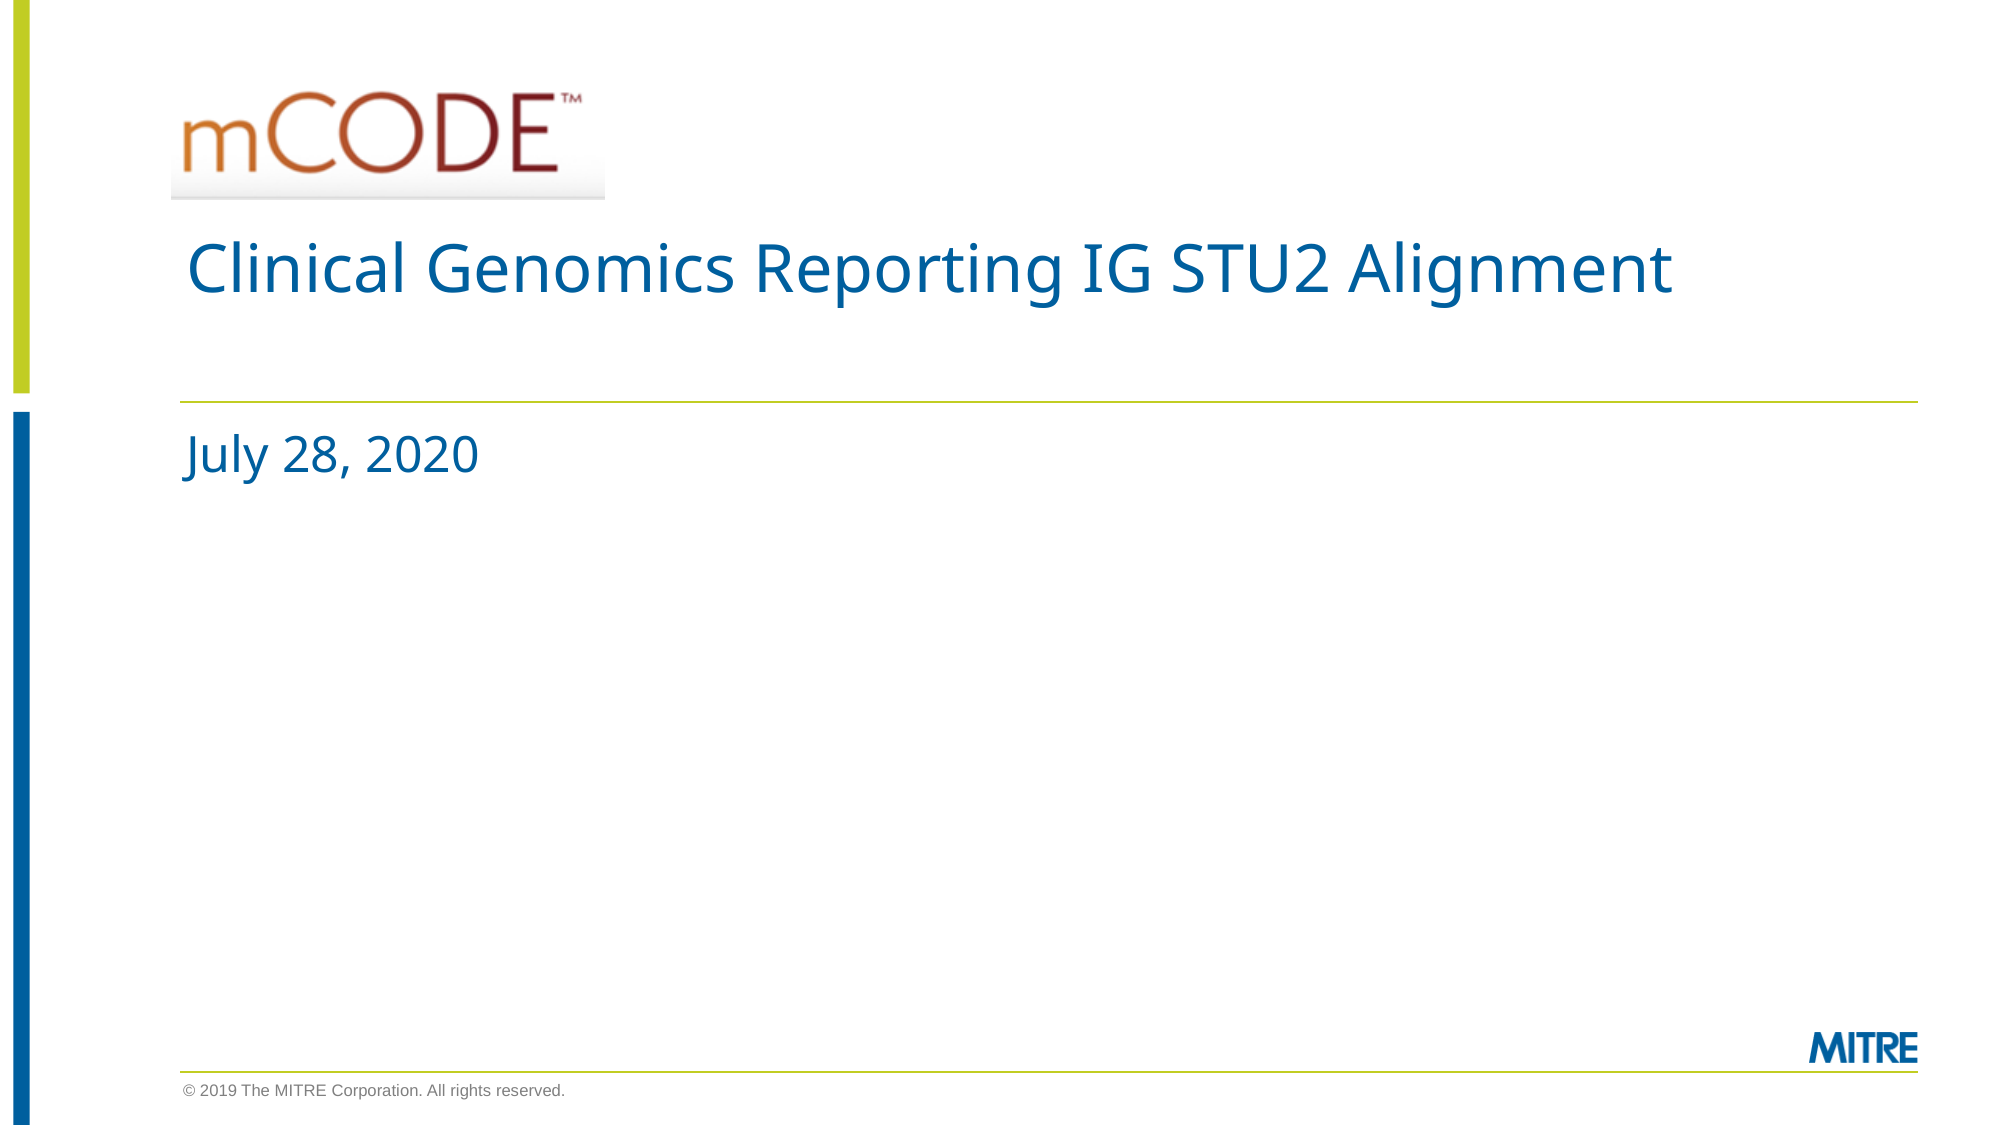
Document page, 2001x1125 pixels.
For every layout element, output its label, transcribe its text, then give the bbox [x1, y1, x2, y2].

subtitle July 28, 2020 [171, 421, 1428, 486]
title Clinical Genomics Reporting IG STU2 Alignment [171, 68, 1833, 394]
picture [1809, 1029, 1920, 1070]
picture [171, 68, 605, 200]
